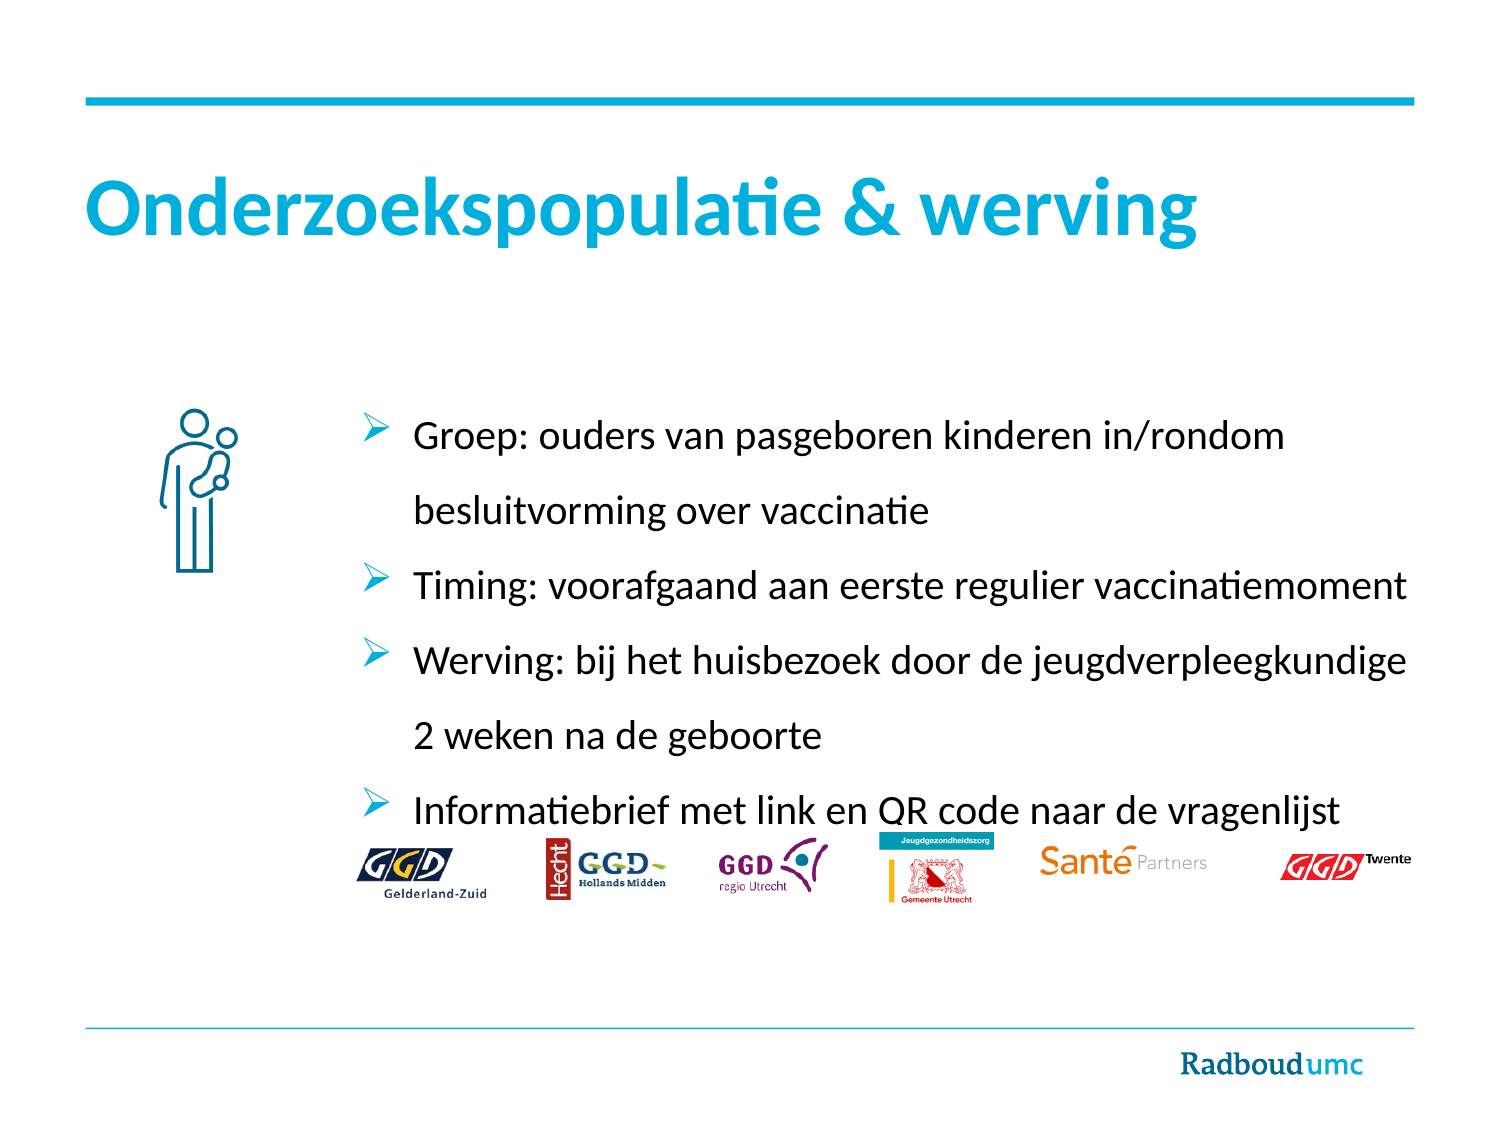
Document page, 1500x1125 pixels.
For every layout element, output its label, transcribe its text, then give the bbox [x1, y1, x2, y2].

picture [714, 831, 834, 895]
picture [356, 848, 486, 898]
list Groep: ouders van pasgeboren kinderen in/rondom besluitvorming over vaccinatie Timing: voorafgaand aan eerste regulier vaccinatiemoment Werving: bij het huisbezoek door de jeugdverpleegkundige 2 weken na de geboorte Informatiebrief met link en QR code naar de vragenlijst [360, 382, 1415, 900]
picture [1276, 842, 1415, 901]
picture [875, 825, 996, 908]
picture [546, 838, 666, 900]
picture [1032, 840, 1209, 890]
title Onderzoekspopulatie & werving [85, 164, 1415, 253]
picture [109, 403, 285, 579]
